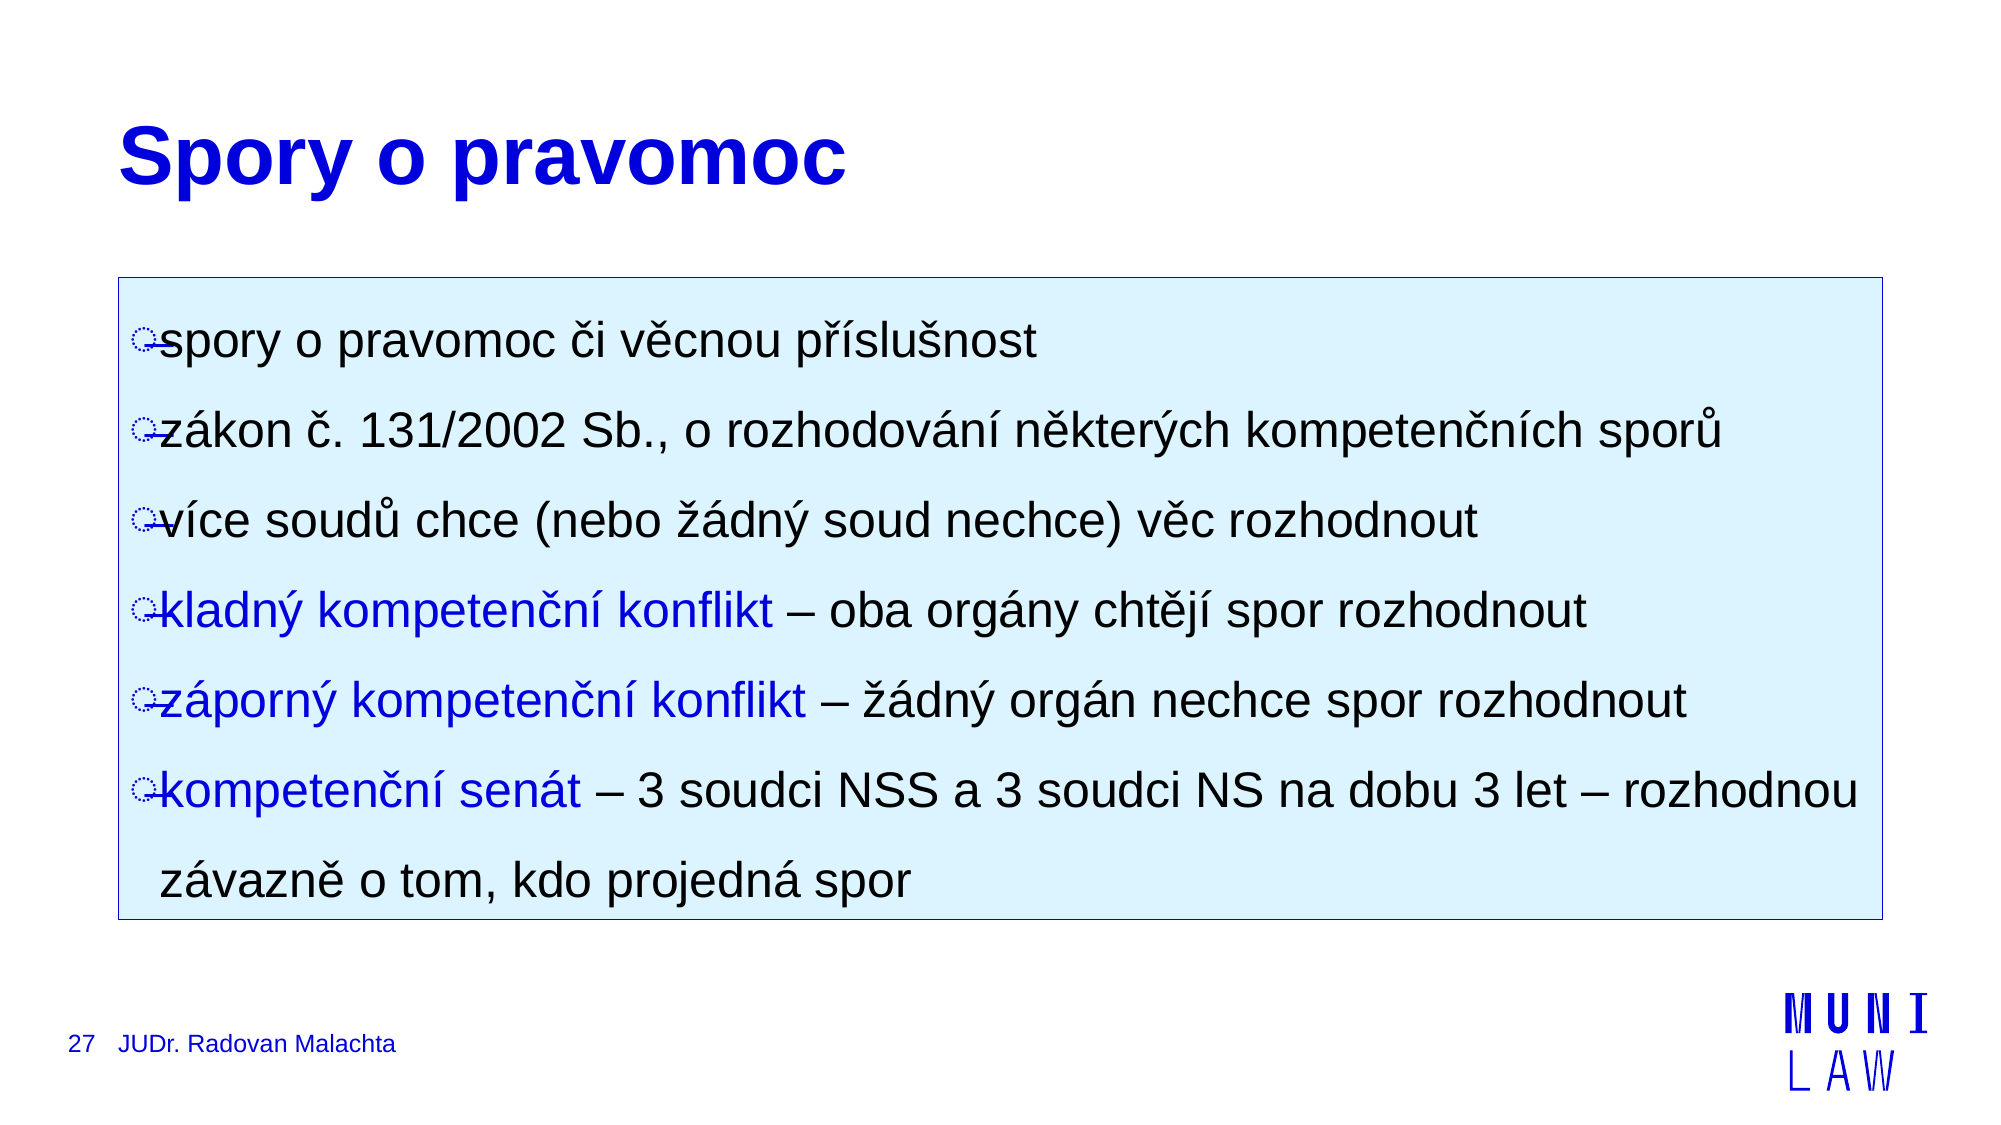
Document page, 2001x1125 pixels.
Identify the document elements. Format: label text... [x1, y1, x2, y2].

slide_number 27 [67, 1021, 110, 1063]
footer JUDr. Radovan Malachta [118, 1021, 1418, 1063]
list spory o pravomoc či věcnou příslušnost zákon č. 131/2002 Sb., o rozhodování některých kompetenčních sporů více soudů chce (nebo žádný soud nechce) věc rozhodnout kladný kompetenční konflikt – oba orgány chtějí spor rozhodnout záporný kompetenční konflikt – žádný orgán nechce spor rozhodnout kompetenční senát – 3 soudci NSS a 3 soudci NS na dobu 3 let – rozhodnou závazně o tom, kdo projedná spor [118, 277, 1883, 920]
title Spory o pravomoc [118, 118, 1883, 193]
